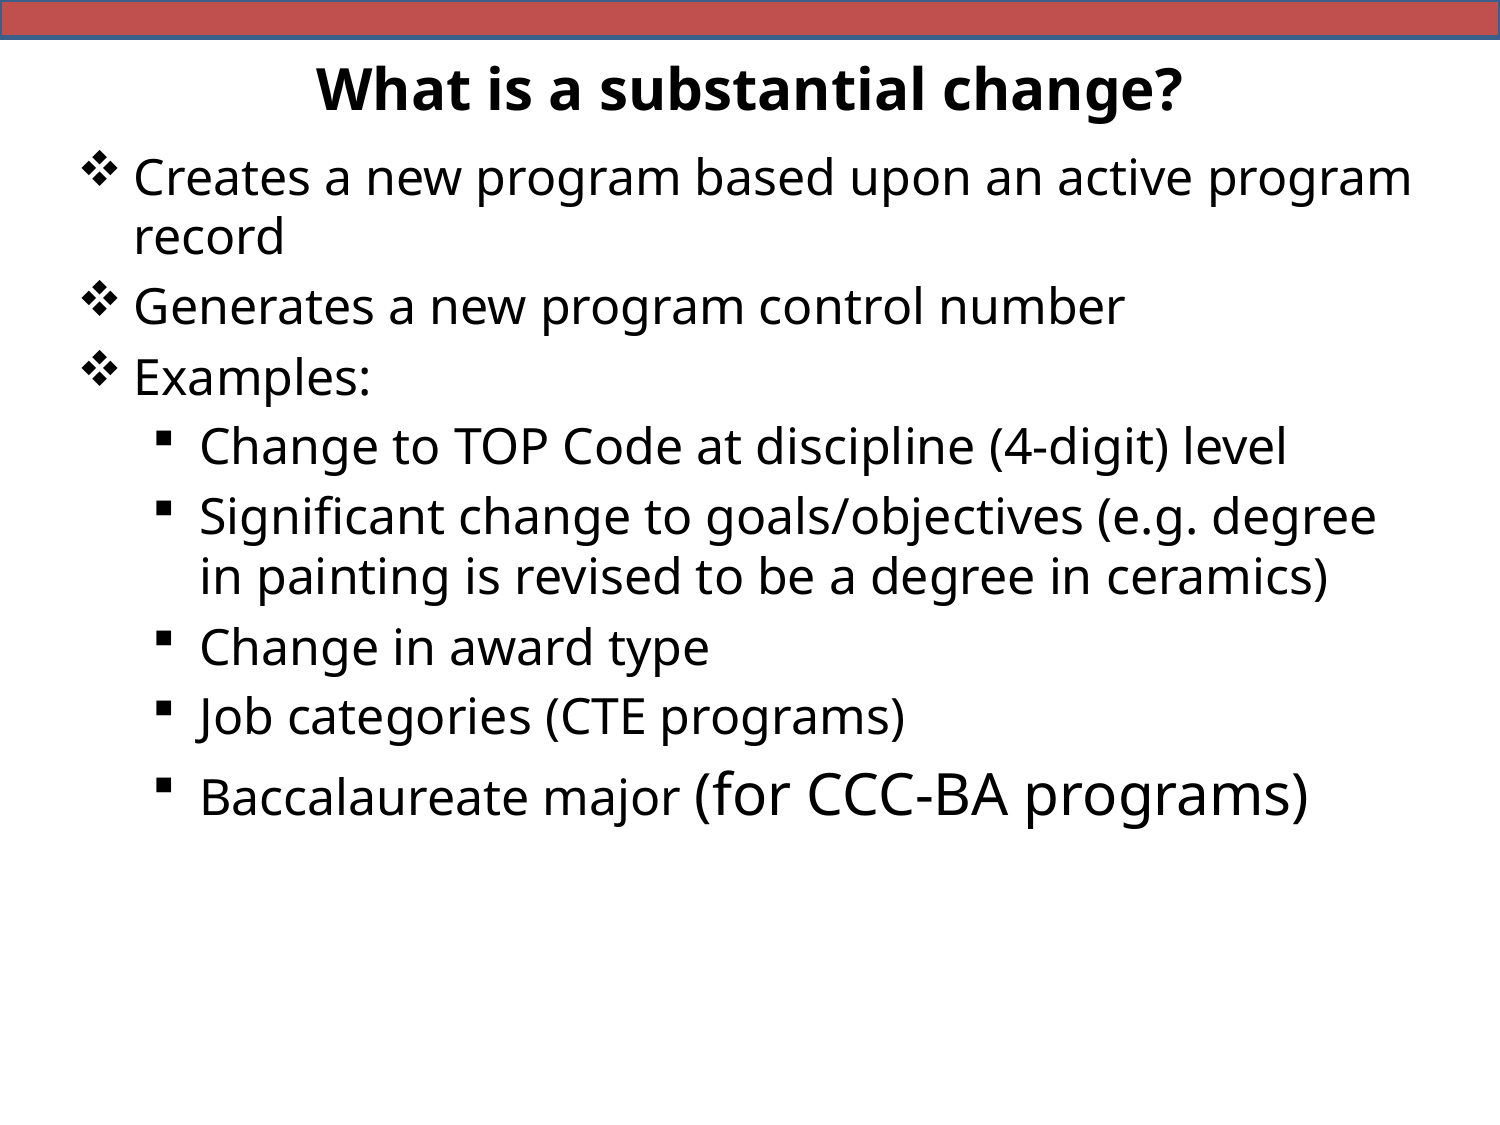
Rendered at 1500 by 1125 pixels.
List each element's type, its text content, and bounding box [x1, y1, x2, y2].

title What is a substantial change? [75, 40, 1425, 137]
list Creates a new program based upon an active program record Generates a new program control number Examples: Change to TOP Code at discipline (4-digit) level Significant change to goals/objectives (e.g. degree in painting is revised to be a degree in ceramics) Change in award type Job categories (CTE programs) Baccalaureate major (for CCC-BA programs) [62, 137, 1438, 1013]
text_box [0, 0, 1500, 40]
